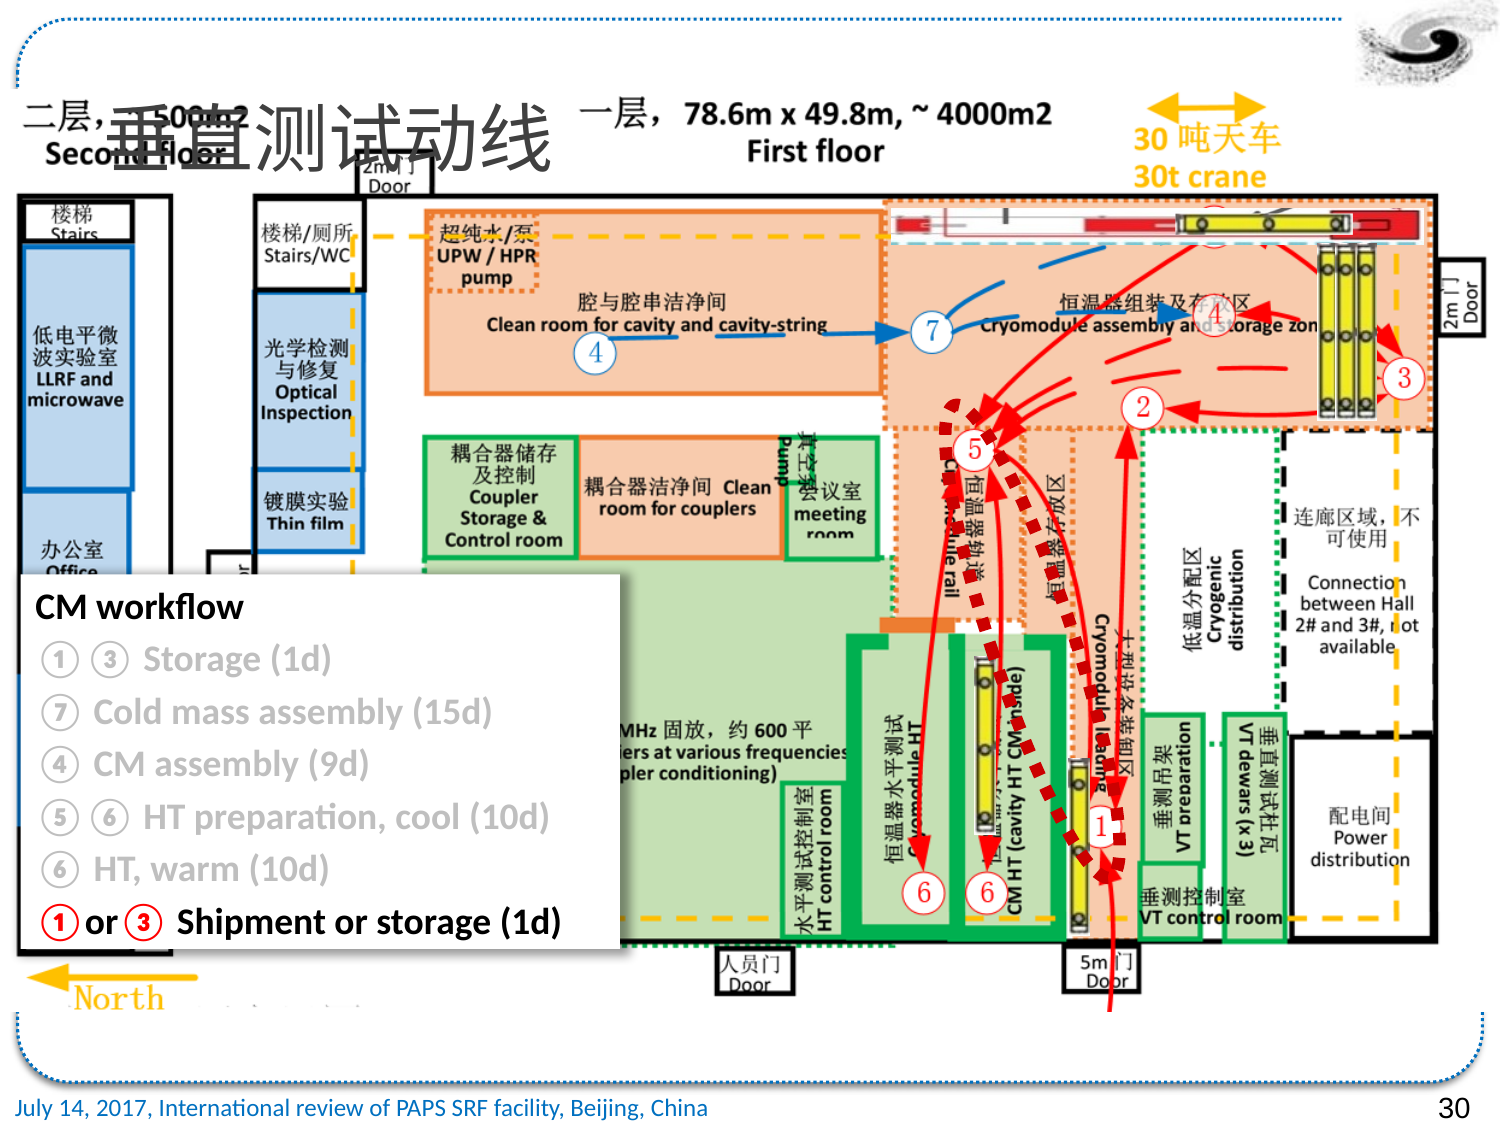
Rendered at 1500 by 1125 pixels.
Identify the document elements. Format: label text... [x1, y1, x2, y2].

picture [0, 0, 1500, 1012]
title 垂直测试动线 [88, 45, 1425, 89]
